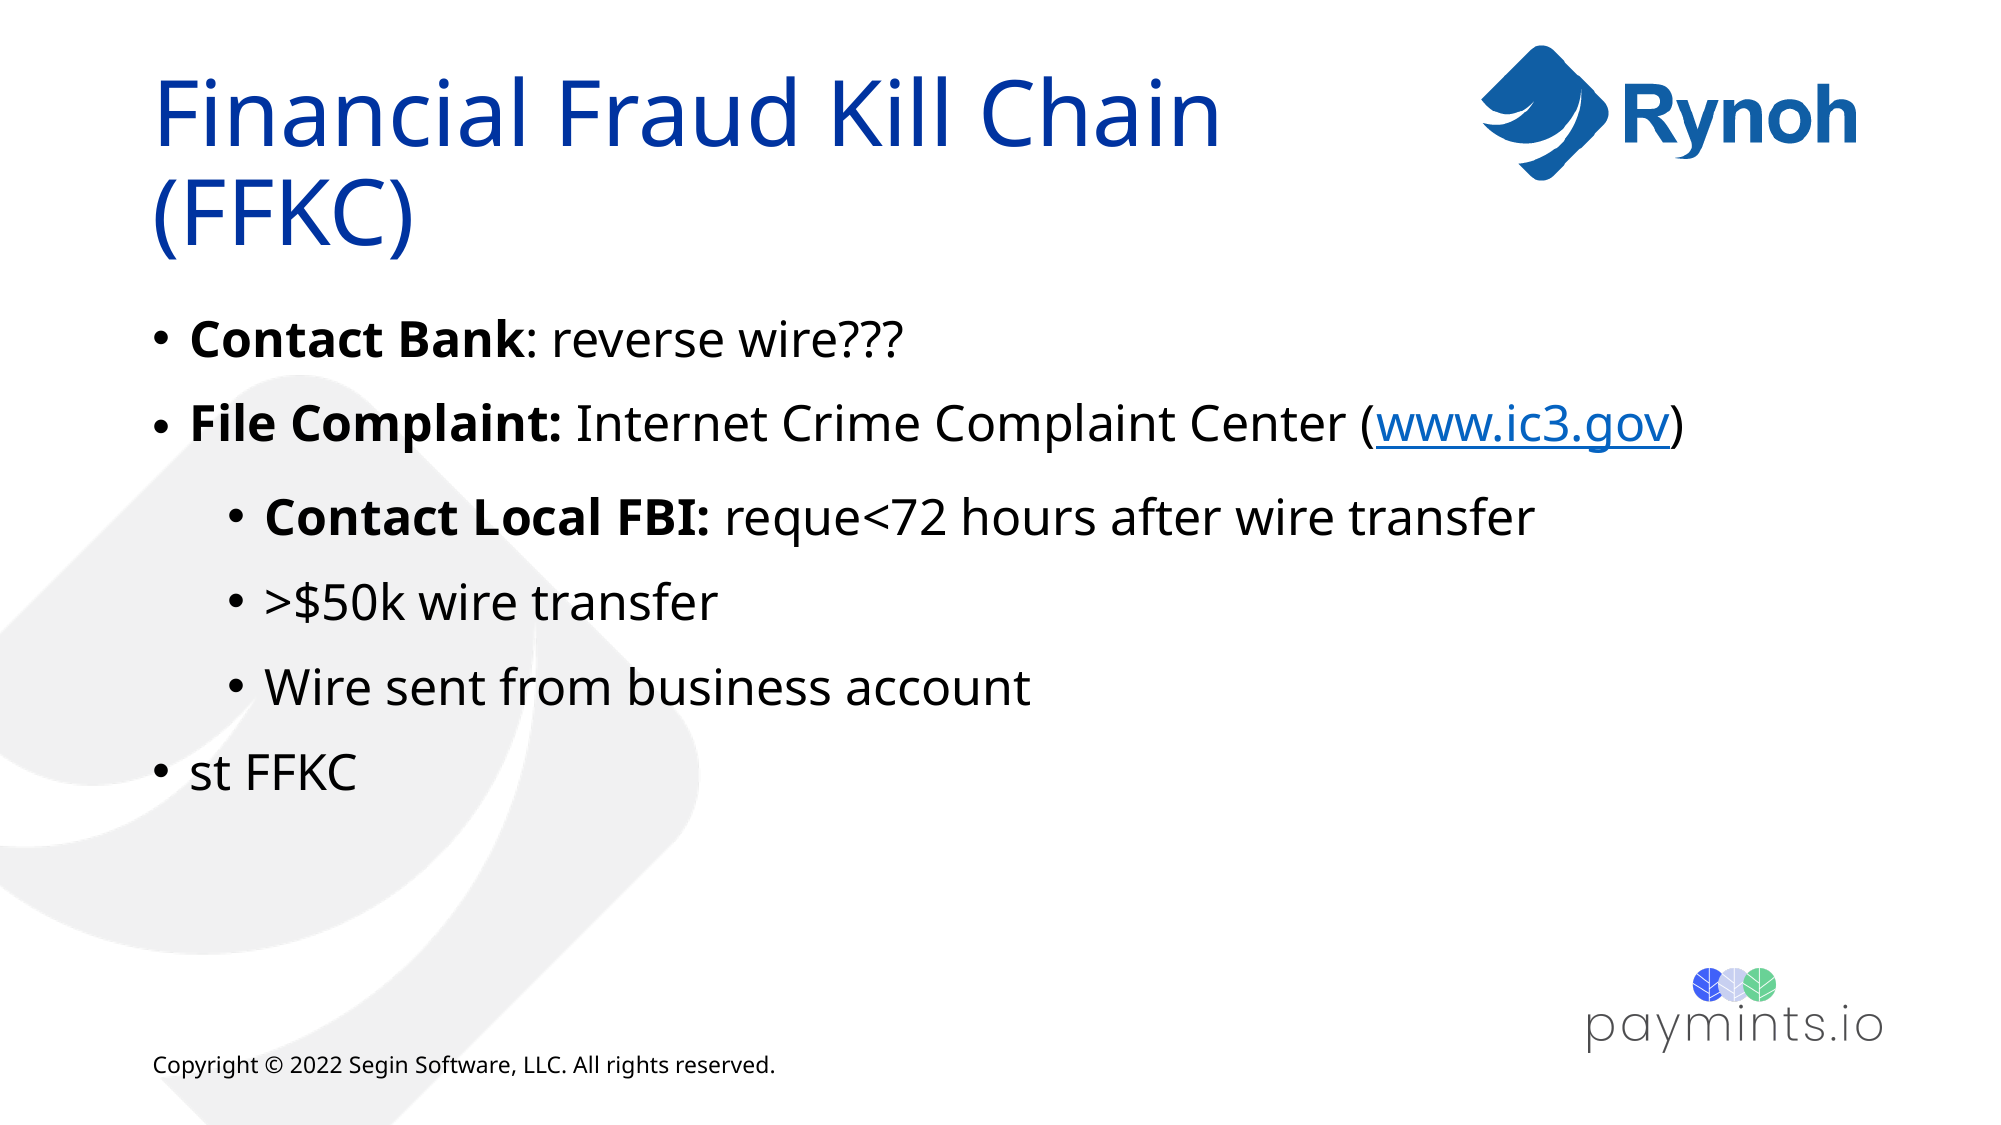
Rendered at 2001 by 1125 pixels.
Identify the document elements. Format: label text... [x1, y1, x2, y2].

title Financial Fraud Kill Chain (FFKC) [137, 59, 1473, 278]
picture [1475, 40, 1863, 185]
picture [1588, 968, 1883, 1053]
list Contact Bank: reverse wire??? File Complaint: Internet Crime Complaint Center (www.ic3.gov) Contact Local FBI: reque<72 hours after wire transfer >$50k wire transfer Wire sent from business account st FFKC [137, 299, 1731, 1014]
